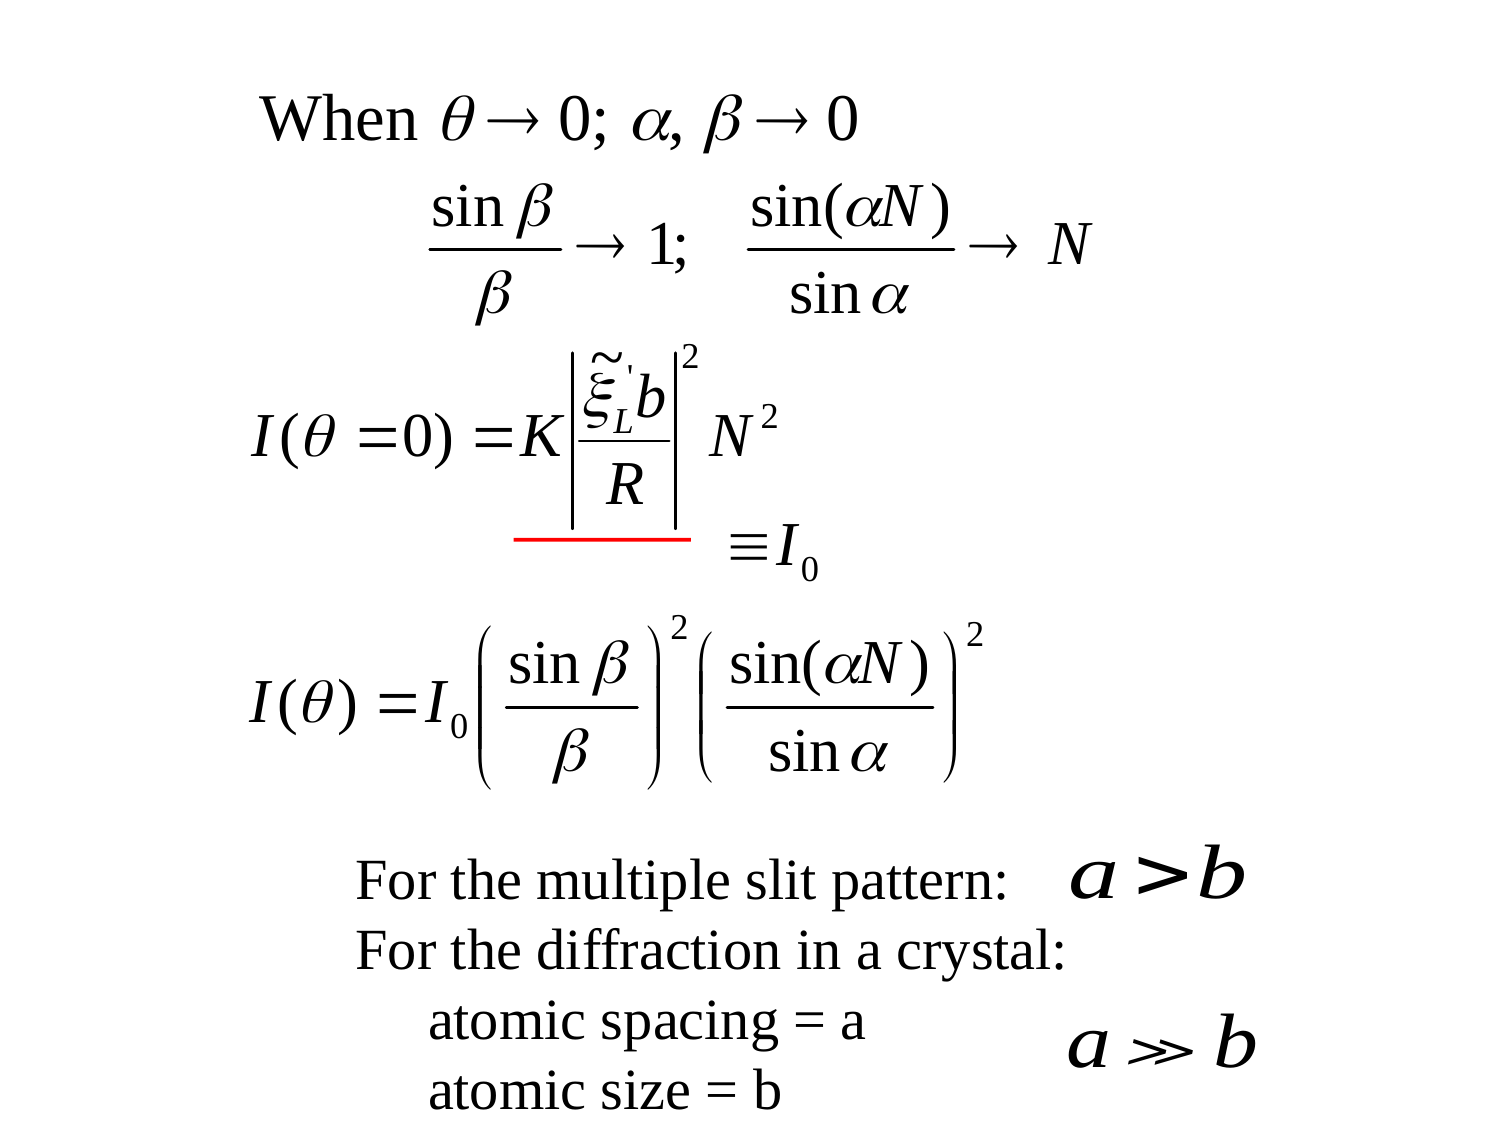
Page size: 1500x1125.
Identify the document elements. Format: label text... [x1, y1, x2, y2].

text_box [239, 325, 792, 540]
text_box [237, 597, 999, 802]
text_box For the multiple slit pattern: For the diffraction in a crystal: atomic spacing = a atomic size = b [340, 834, 1084, 1125]
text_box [714, 503, 830, 596]
text_box When   0; ,   0 [244, 66, 893, 161]
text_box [418, 165, 1107, 339]
